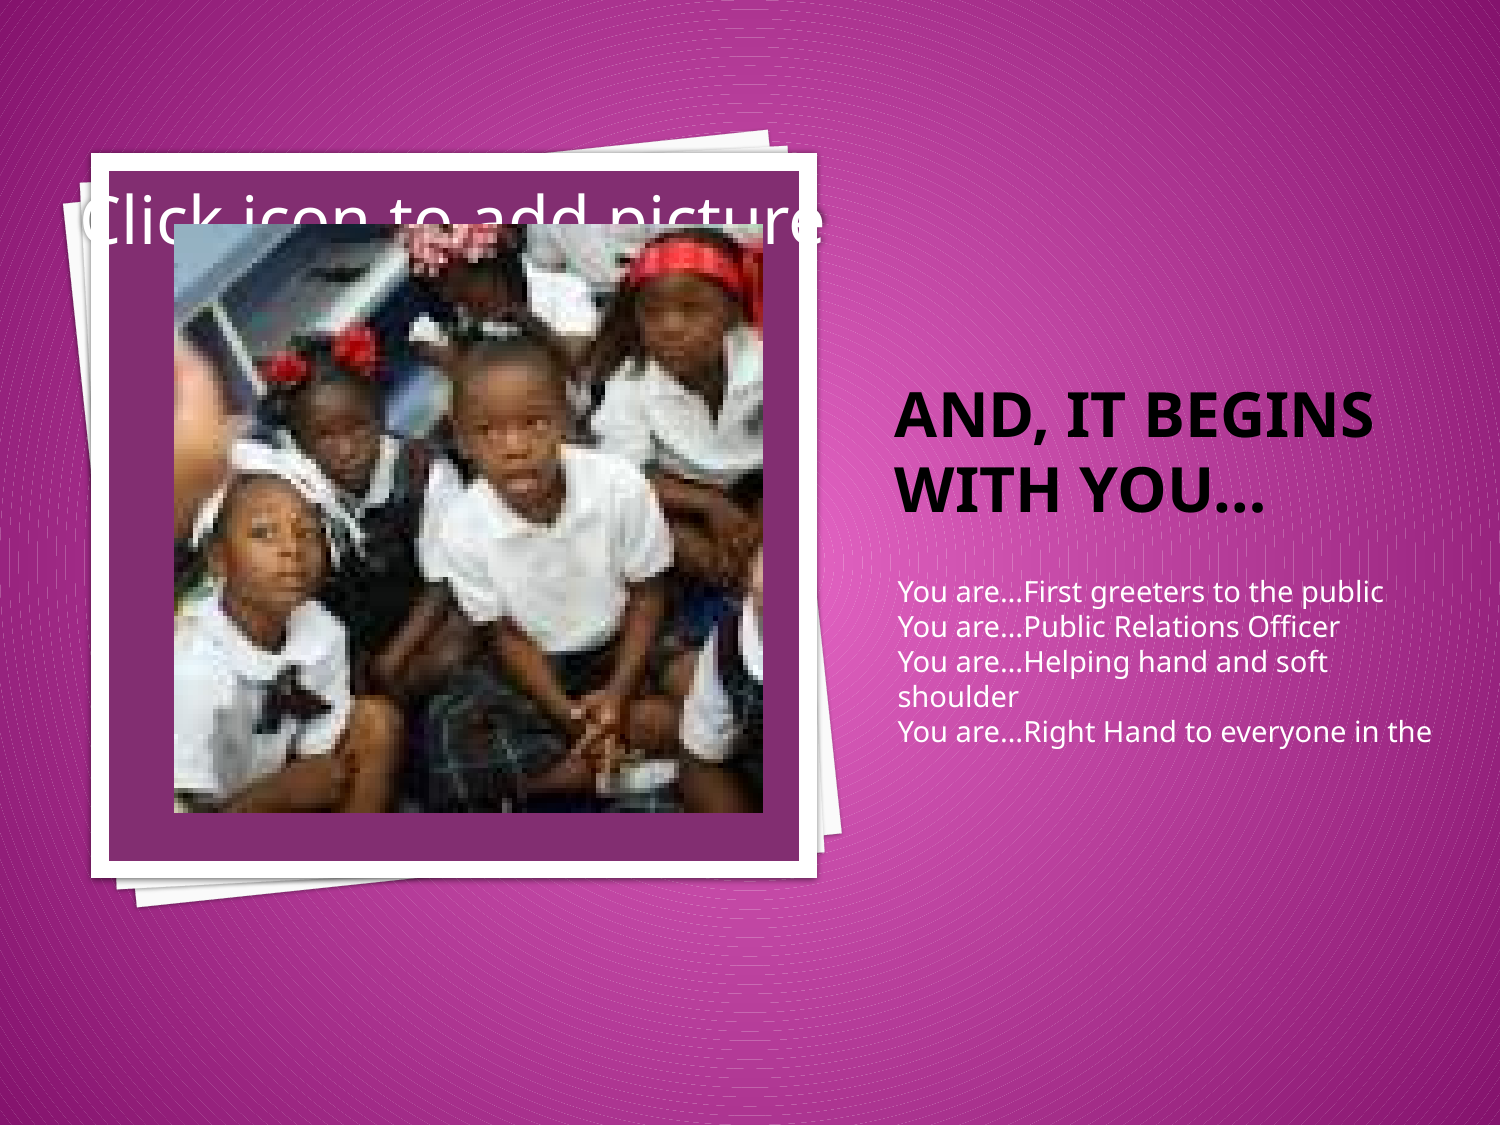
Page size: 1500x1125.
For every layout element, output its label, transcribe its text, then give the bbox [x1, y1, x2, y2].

list You are…First greeters to the public You are…Public Relations Officer You are…Helping hand and soft shoulder You are…Right Hand to everyone in the [884, 538, 1447, 854]
picture [108, 170, 800, 862]
title And, it begins with you… [887, 187, 1450, 525]
